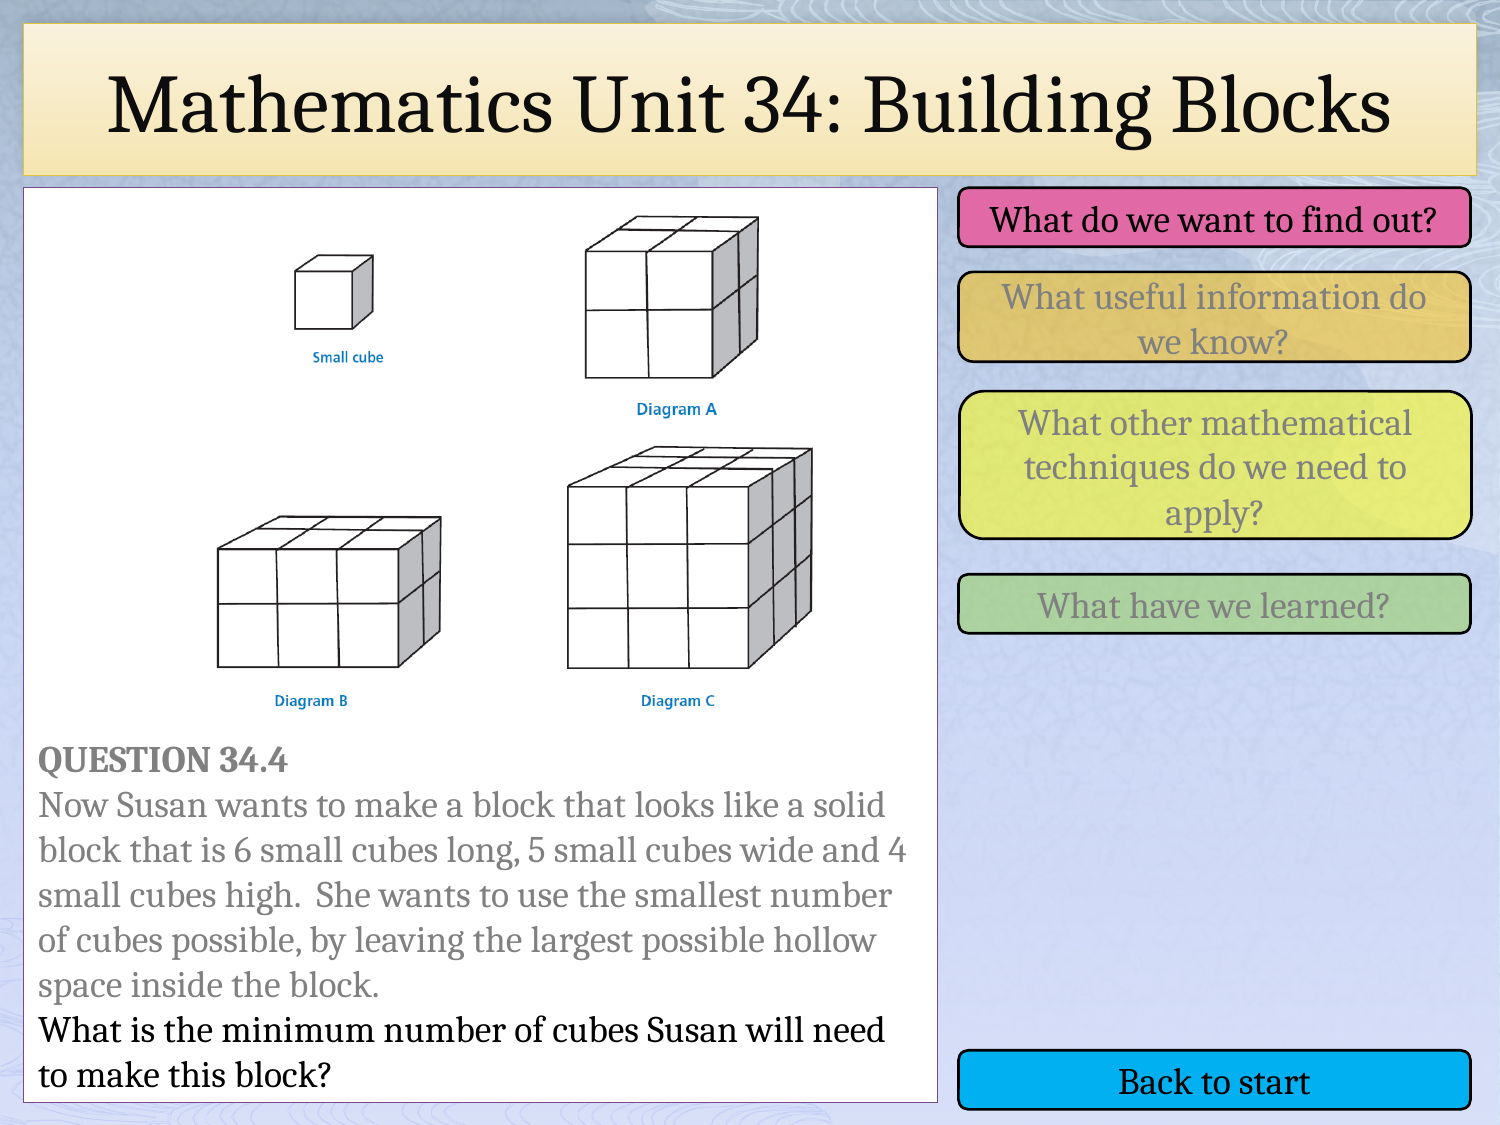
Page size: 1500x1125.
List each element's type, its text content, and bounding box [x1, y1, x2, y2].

text_box What other mathematical techniques do we need to apply? [958, 389, 1473, 541]
text_box Back to start [957, 1048, 1472, 1111]
text_box What useful information do we know? [957, 270, 1472, 364]
picture [289, 249, 388, 368]
picture [572, 211, 764, 421]
picture [210, 436, 819, 712]
text_box What have we learned? [957, 572, 1472, 635]
text_box What do we want to find out? [957, 186, 1472, 249]
title Mathematics Unit 34: Building Blocks [23, 23, 1477, 176]
text_box QUESTION 34.4 Now Susan wants to make a block that looks like a solid block that is 6 small cubes long, 5 small cubes wide and 4 small cubes high. She wants to use the smallest number of cubes possible, by leaving the largest possible hollow space inside the block. What is the minimum number of cubes Susan will need to make this block? [23, 187, 938, 1103]
